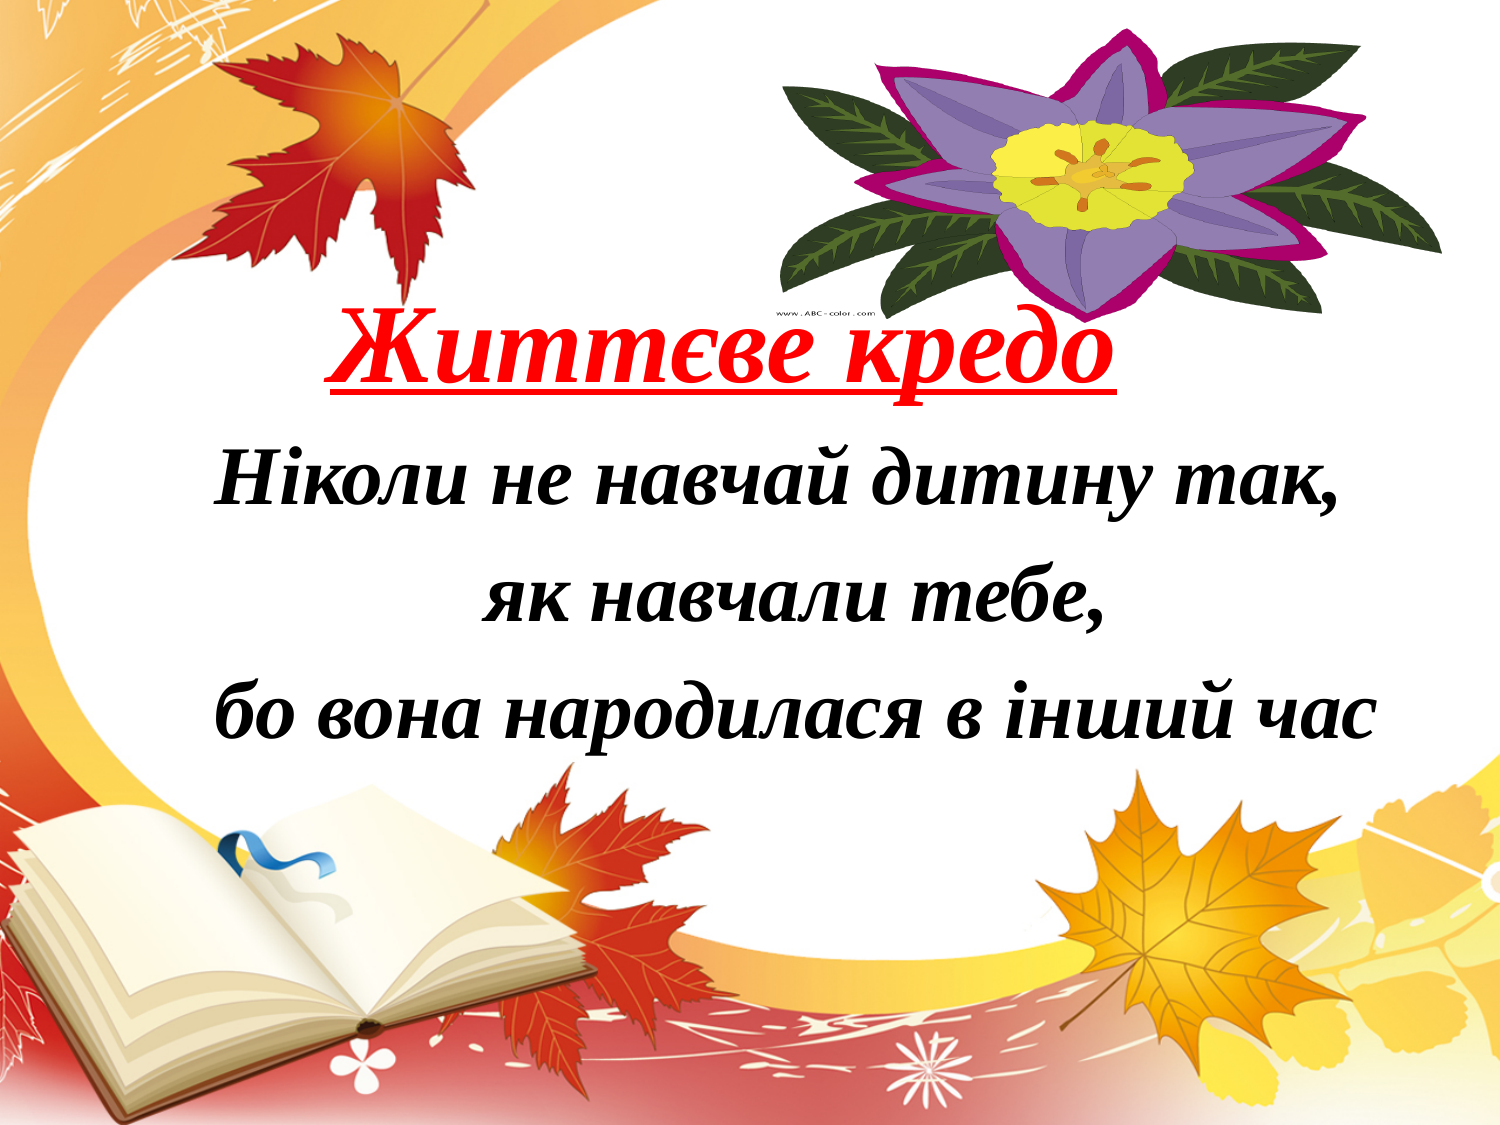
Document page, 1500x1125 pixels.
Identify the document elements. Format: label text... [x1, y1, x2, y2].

list Життєве кредо Ніколи не навчай дитину так, як навчали тебе, бо вона народилася в інший час [75, 262, 1425, 1005]
picture [0, 0, 1500, 1125]
